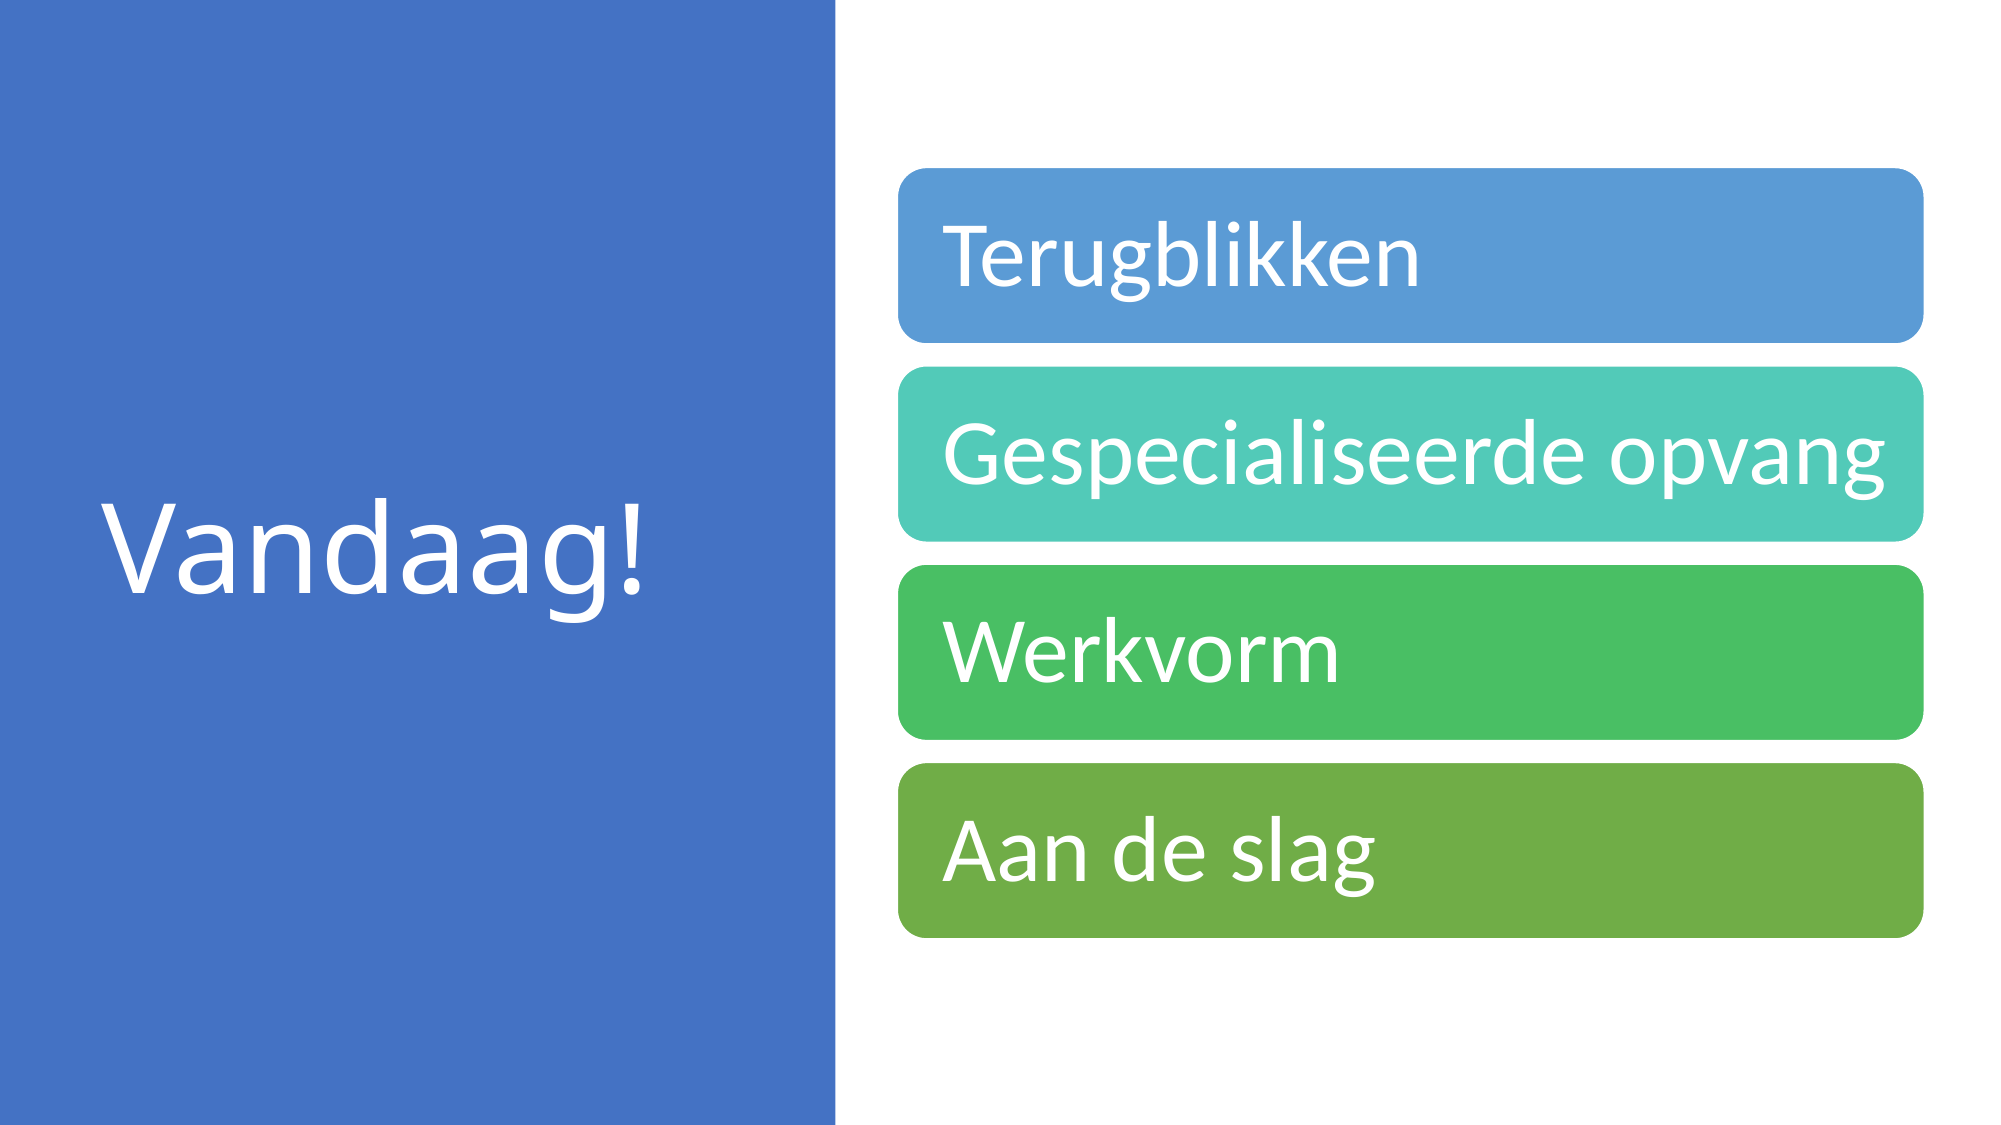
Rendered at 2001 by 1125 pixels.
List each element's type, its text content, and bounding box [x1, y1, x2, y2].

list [897, 101, 1925, 1005]
title Vandaag! [86, 101, 711, 1005]
text_box [0, 0, 836, 1125]
